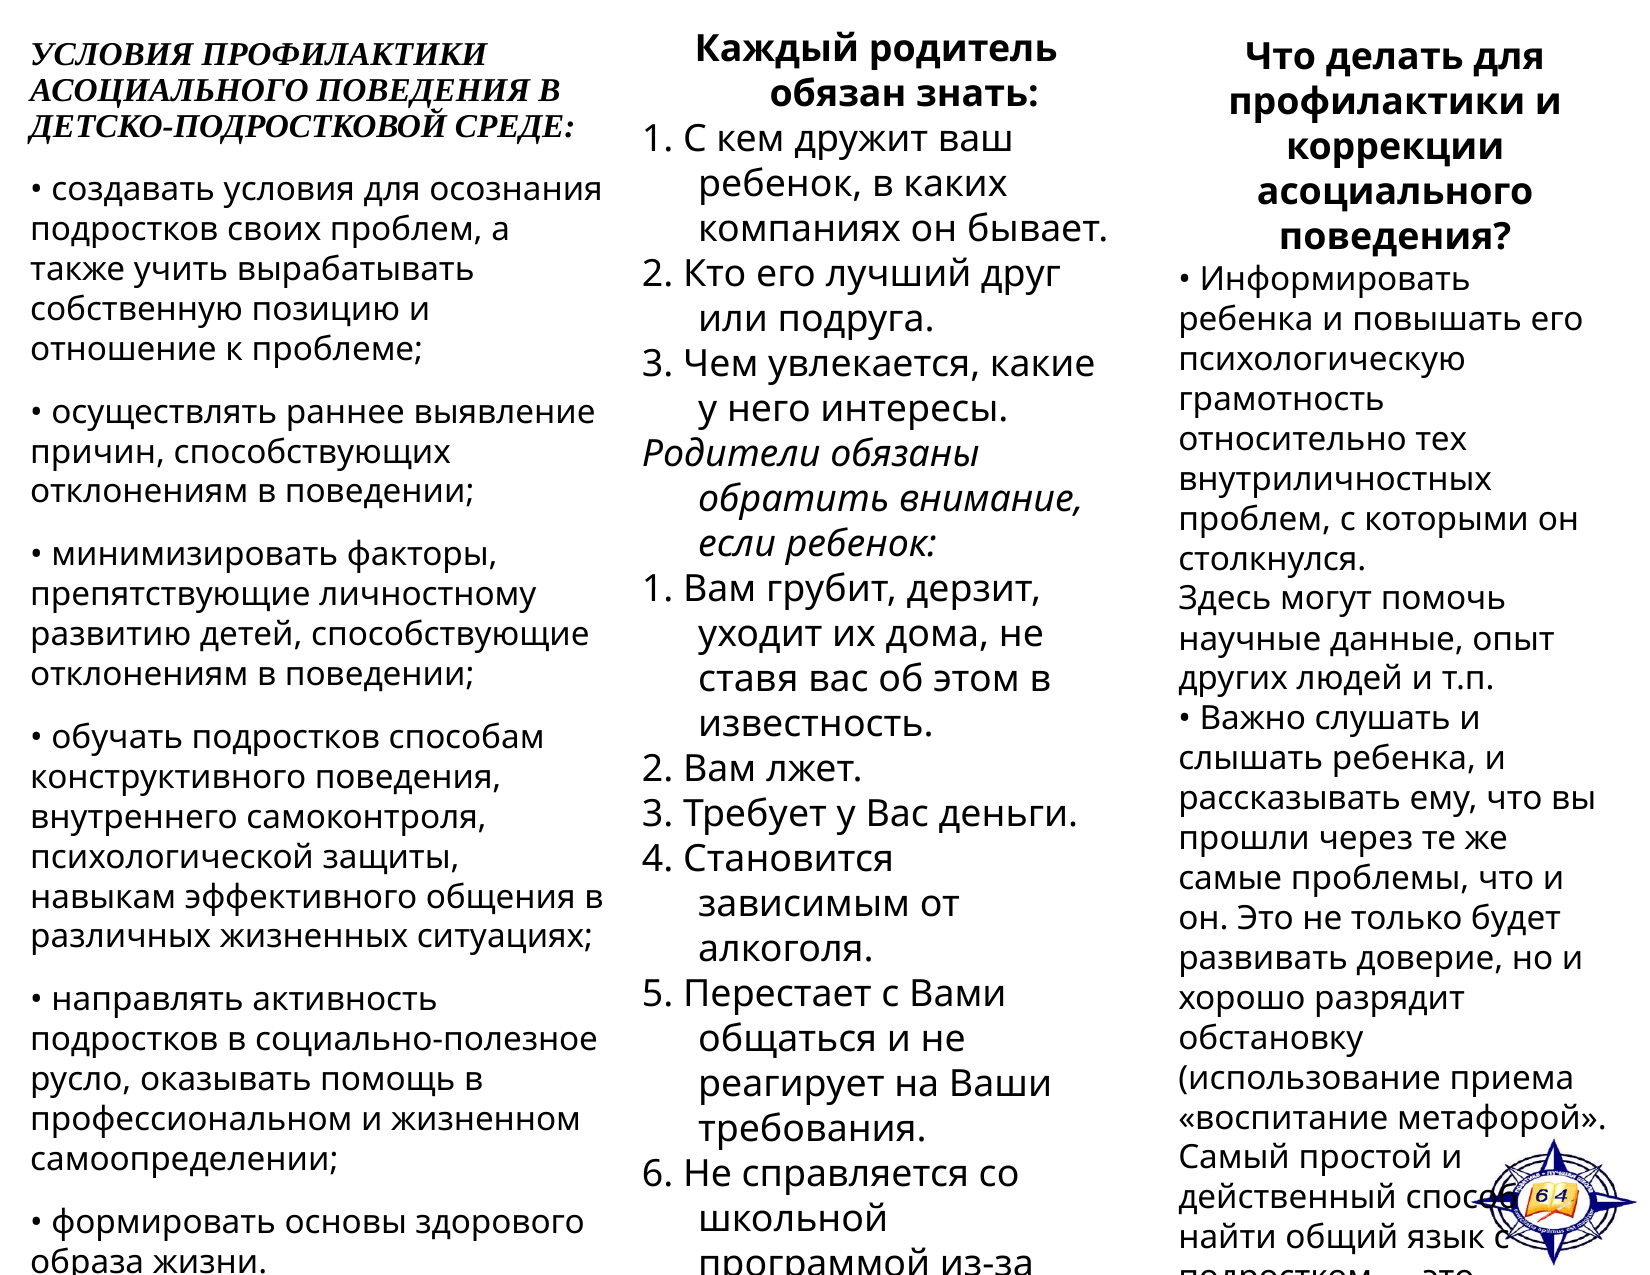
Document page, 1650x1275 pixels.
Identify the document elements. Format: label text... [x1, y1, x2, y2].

text_box Что делать для профилактики и коррекции асоциального поведения? • Информировать ребенка и повышать его психологическую грамотность относительно тех внутриличностных проблем, с которыми он столкнулся. Здесь могут помочь научные данные, опыт других людей и т.п. • Важно слушать и слышать ребенка, и рассказывать ему, что вы прошли через те же самые проблемы, что и он. Это не только будет развивать доверие, но и хорошо разрядит обстановку (использование приема «воспитание метафорой». Самый простой и действенный способ найти общий язык с подростком — это общение с ним на языке метафор). [1163, 25, 1627, 1275]
text_box УСЛОВИЯ ПРОФИЛАКТИКИ АСОЦИАЛЬНОГО ПОВЕДЕНИЯ В ДЕТСКО-ПОДРОСТКОВОЙ СРЕДЕ: • создавать условия для осознания подростков своих проблем, а также учить вырабатывать собственную позицию и отношение к проблеме; • осуществлять раннее выявление причин, способствующих отклонениям в поведении; • минимизировать факторы, препятствующие личностному развитию детей, способствующие отклонениям в поведении; • обучать подростков способам конструктивного поведения, внутреннего самоконтроля, психологической защиты, навыкам эффективного общения в различных жизненных ситуациях; • направлять активность подростков в социально-полезное русло, оказывать помощь в профессиональном и жизненном самоопределении; • формировать основы здорового образа жизни. [15, 29, 620, 792]
text_box Каждый родитель обязан знать: 1. С кем дружит ваш ребенок, в каких компаниях он бывает. 2. Кто его лучший друг или подруга. 3. Чем увлекается, какие у него интересы. Родители обязаны обратить внимание, если ребенок: 1. Вам грубит, дерзит, уходит их дома, не ставя вас об этом в известность. 2. Вам лжет. 3. Требует у Вас деньги. 4. Становится зависимым от алкоголя. 5. Перестает с Вами общаться и не реагирует на Ваши требования. 6. Не справляется со школьной программой из-за прогулов, не сделанной домашней работы. [627, 16, 1126, 1275]
picture [0, 0, 1650, 1275]
